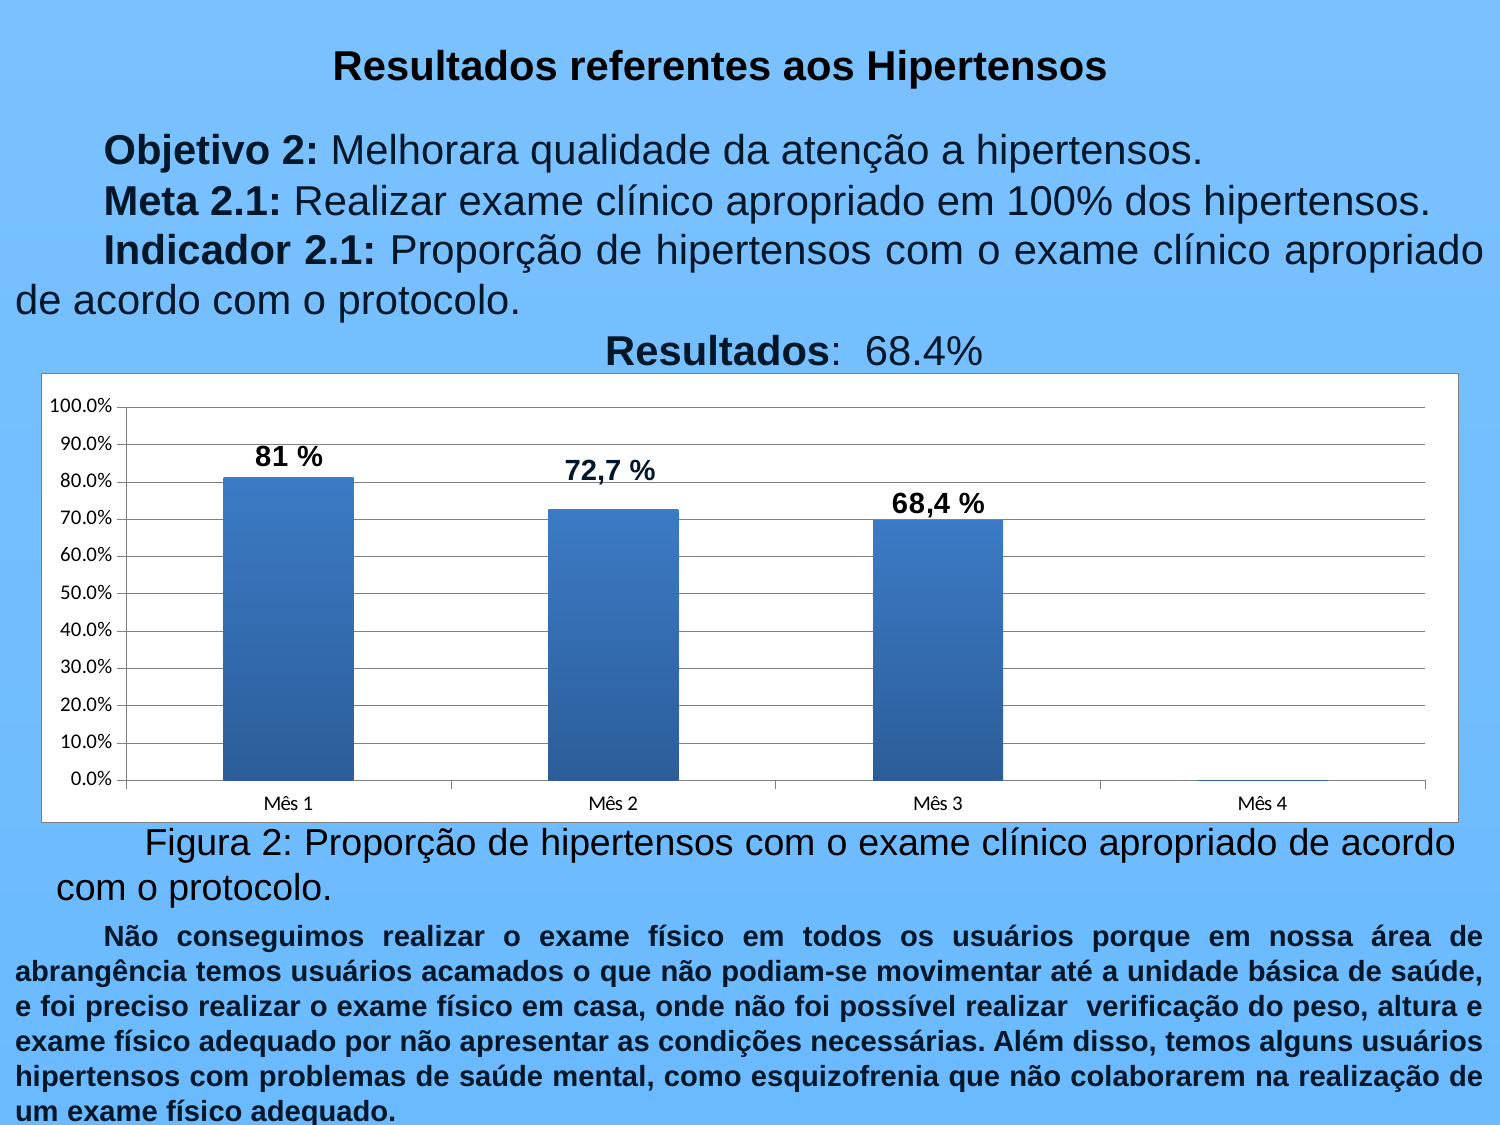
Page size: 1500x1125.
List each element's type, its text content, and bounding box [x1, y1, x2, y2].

text_box [0, 0, 1500, 75]
chart [40, 373, 1460, 823]
text_box Resultados referentes aos Hipertensos [76, 75, 1365, 96]
text_box Figura 2: Proporção de hipertensos com o exame clínico apropriado de acordo com o protocolo. [41, 810, 1471, 909]
text_box Não conseguimos realizar o exame físico em todos os usuários porque em nossa área de abrangência temos usuários acamados o que não podiam-se movimentar até a unidade básica de saúde, e foi preciso realizar o exame físico em casa, onde não foi possível realizar verificação do peso, altura e exame físico adequado por não apresentar as condições necessárias. Além disso, temos alguns usuários hipertensos com problemas de saúde mental, como esquizofrenia que não colaborarem na realização de um exame físico adequado. [0, 909, 1500, 1125]
text_box Objetivo 2: Melhorara qualidade da atenção a hipertensos. Meta 2.1: Realizar exame clínico apropriado em 100% dos hipertensos. Indicador 2.1: Proporção de hipertensos com o exame clínico apropriado de acordo com o protocolo. Resultados: 68.4% [0, 115, 1500, 381]
